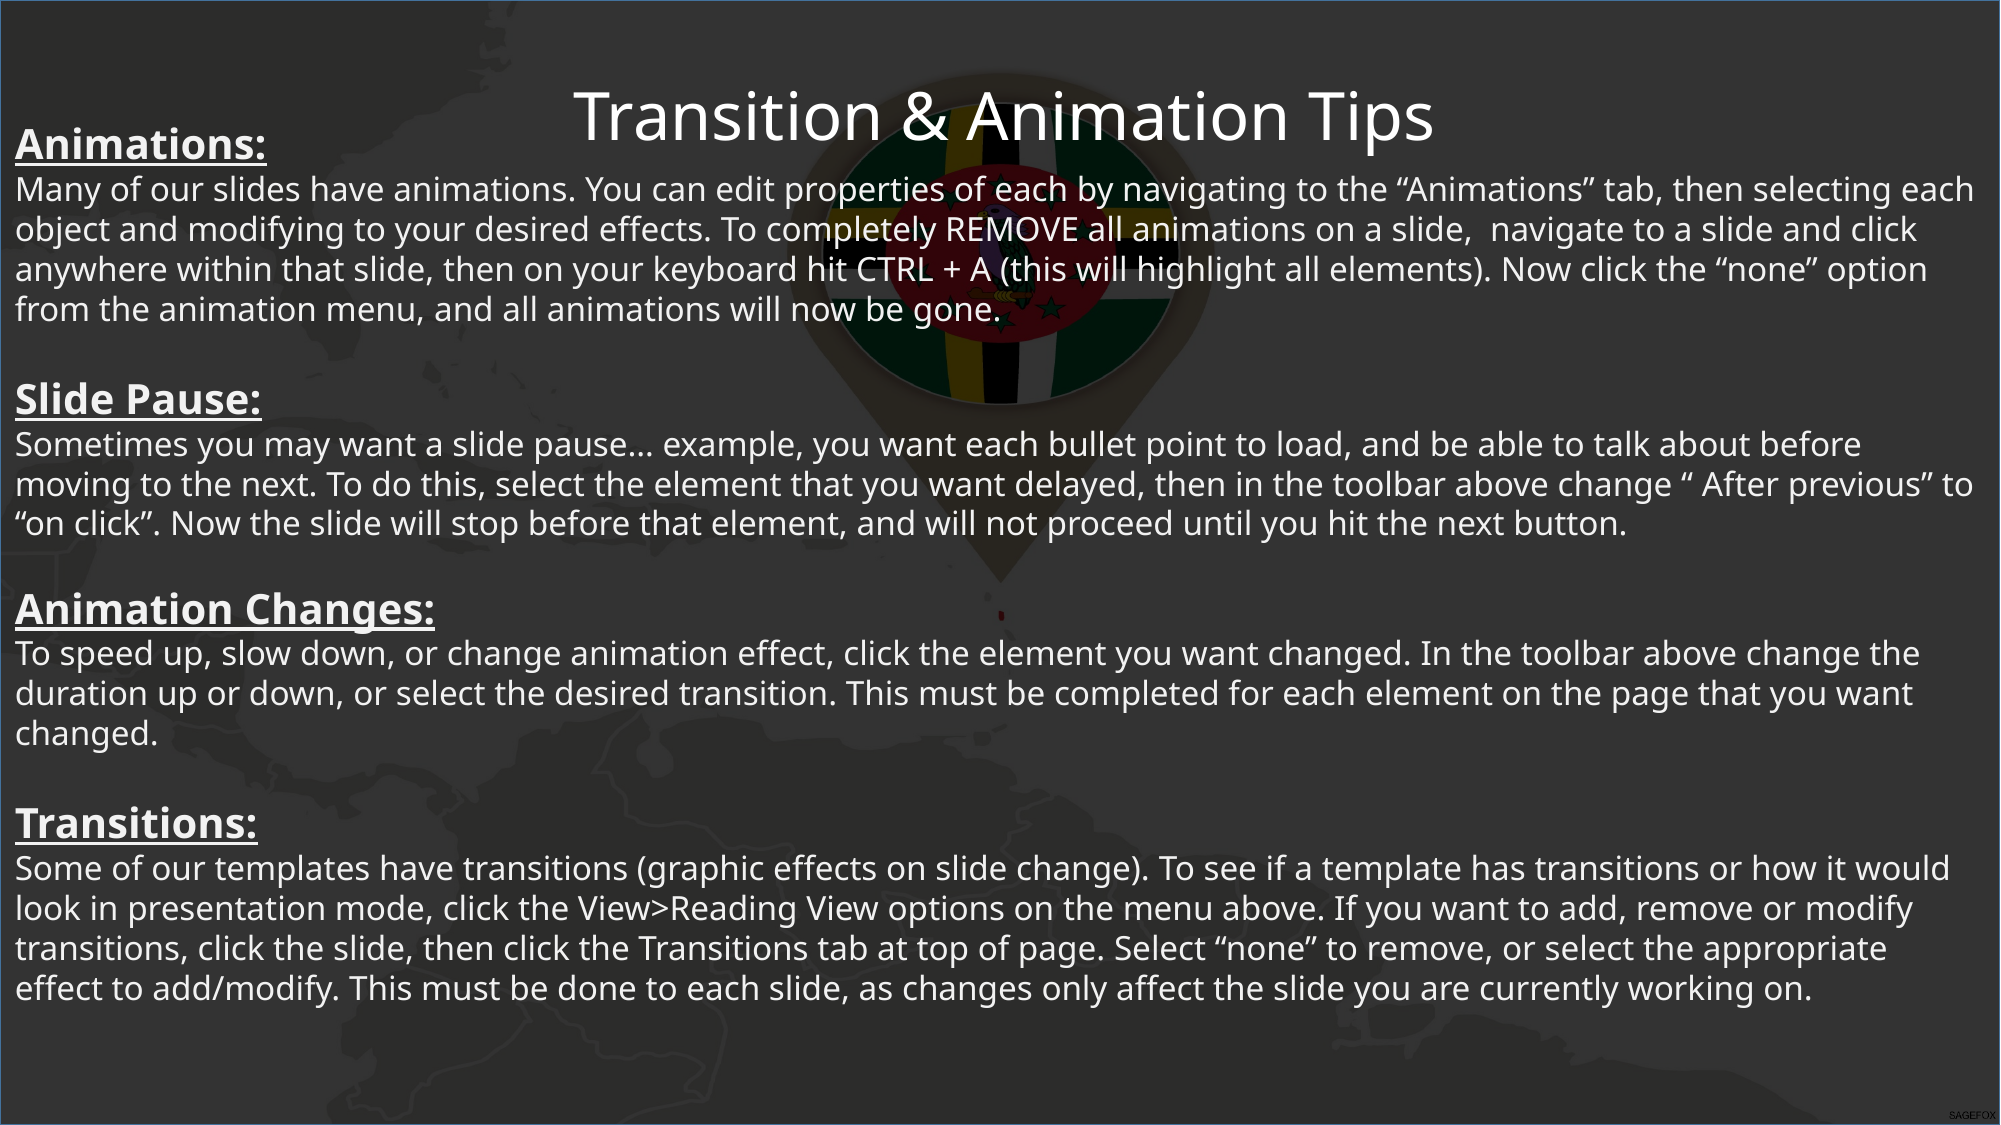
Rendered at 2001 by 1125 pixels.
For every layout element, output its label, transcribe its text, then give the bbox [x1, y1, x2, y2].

text_box Animations: Many of our slides have animations. You can edit properties of each by navigating to the “Animations” tab, then selecting each object and modifying to your desired effects. To completely REMOVE all animations on a slide, navigate to a slide and click anywhere within that slide, then on your keyboard hit CTRL + A (this will highlight all elements). Now click the “none” option from the animation menu, and all animations will now be gone. Slide Pause: Sometimes you may want a slide pause… example, you want each bullet point to load, and be able to talk about before moving to the next. To do this, select the element that you want delayed, then in the toolbar above change “ After previous” to “on click”. Now the slide will stop before that element, and will not proceed until you hit the next button. Animation Changes: To speed up, slow down, or change animation effect, click the element you want changed. In the toolbar above change the duration up or down, or select the desired transition. This must be completed for each element on the page that you want changed. Transitions: Some of our templates have transitions (graphic effects on slide change). To see if a template has transitions or how it would look in presentation mode, click the View>Reading View options on the menu above. If you want to add, remove or modify transitions, click the slide, then click the Transitions tab at top of page. Select “none” to remove, or select the appropriate effect to add/modify. This must be done to each slide, as changes only affect the slide you are currently working on. [0, 0, 2000, 1125]
title Transition & Animation Tips [477, 59, 1532, 177]
